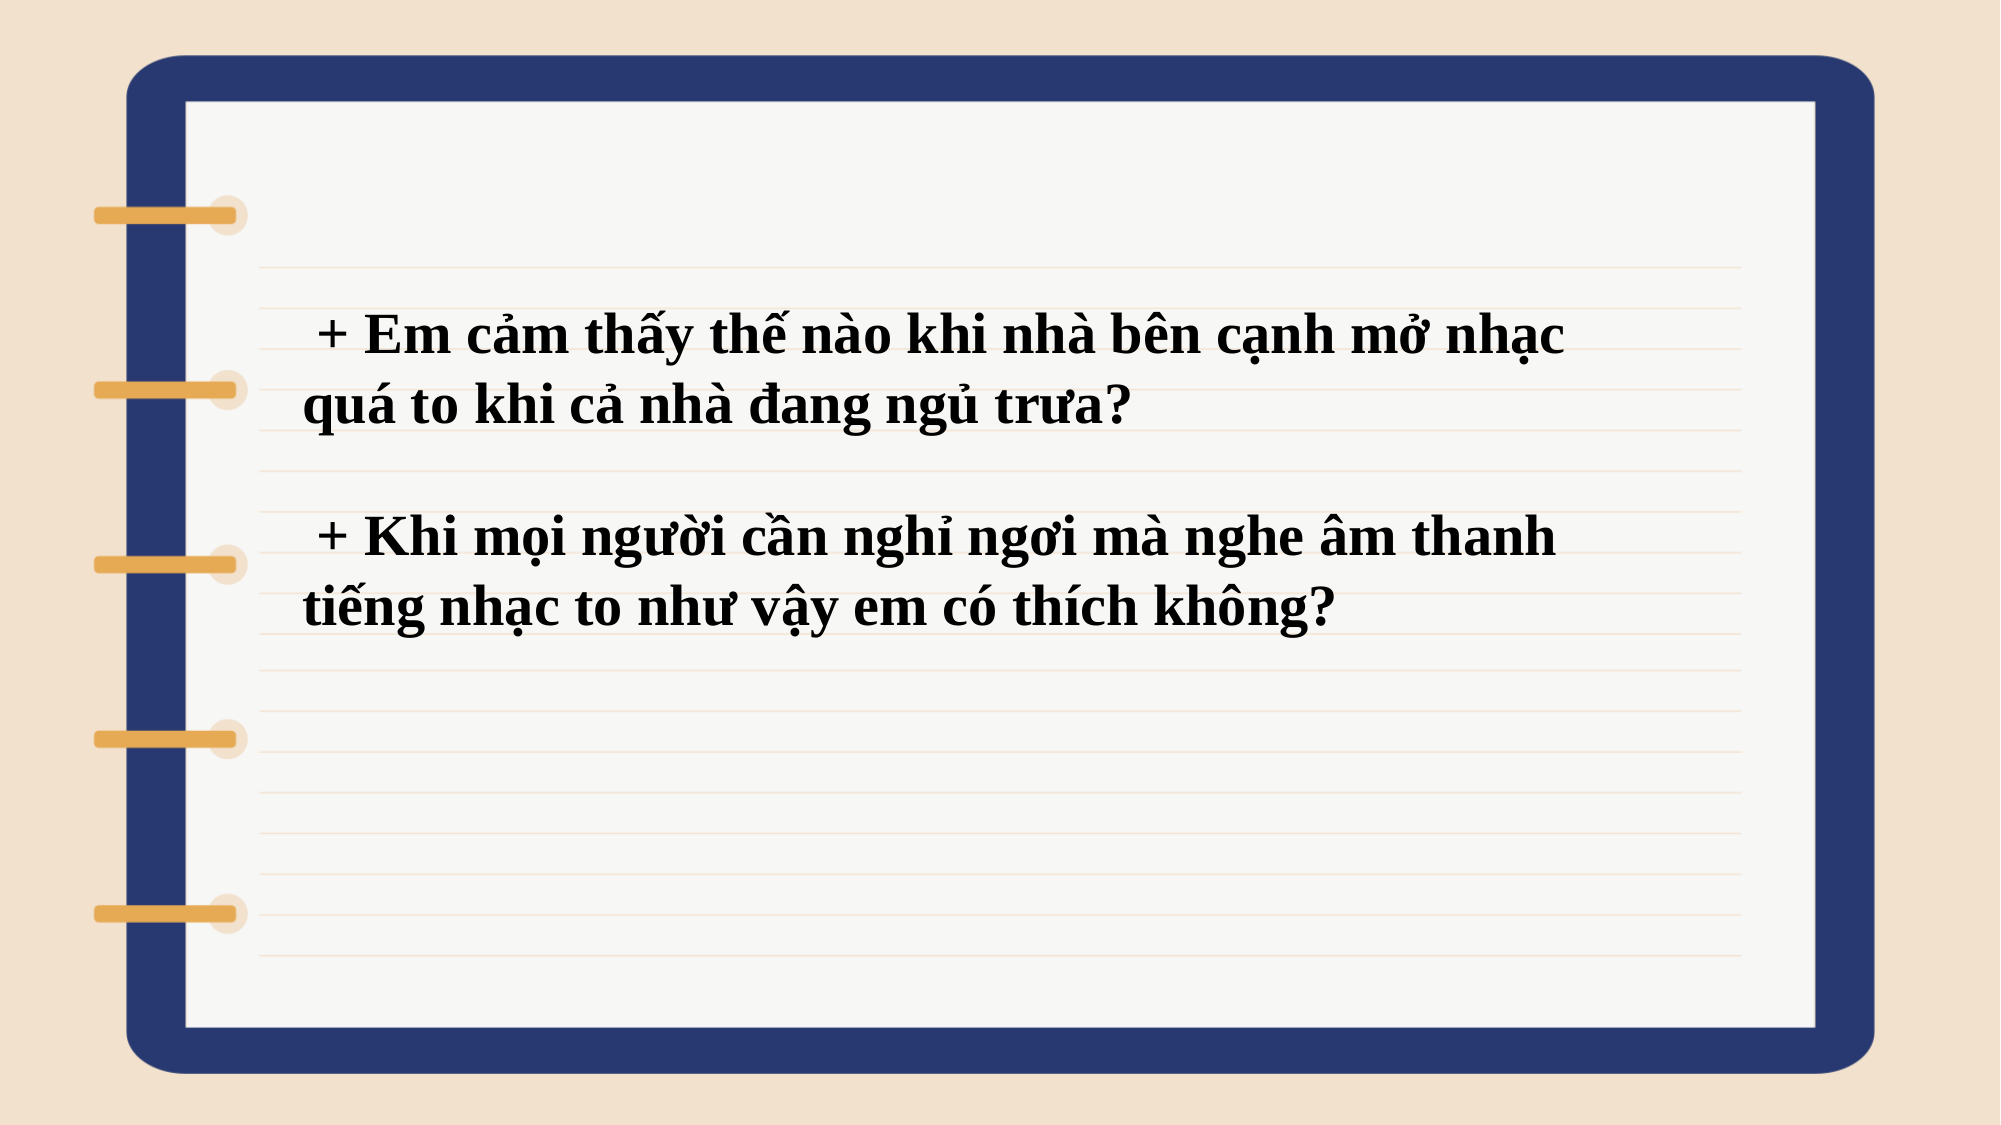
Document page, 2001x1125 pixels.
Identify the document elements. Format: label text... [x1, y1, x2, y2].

text_box + Em cảm thấy thế nào khi nhà bên cạnh mở nhạc quá to khi cả nhà đang ngủ trưa? [287, 287, 1663, 443]
picture [0, 0, 2001, 1125]
text_box + Khi mọi người cần nghỉ ngơi mà nghe âm thanh tiếng nhạc to như vậy em có thích không? [287, 490, 1663, 645]
